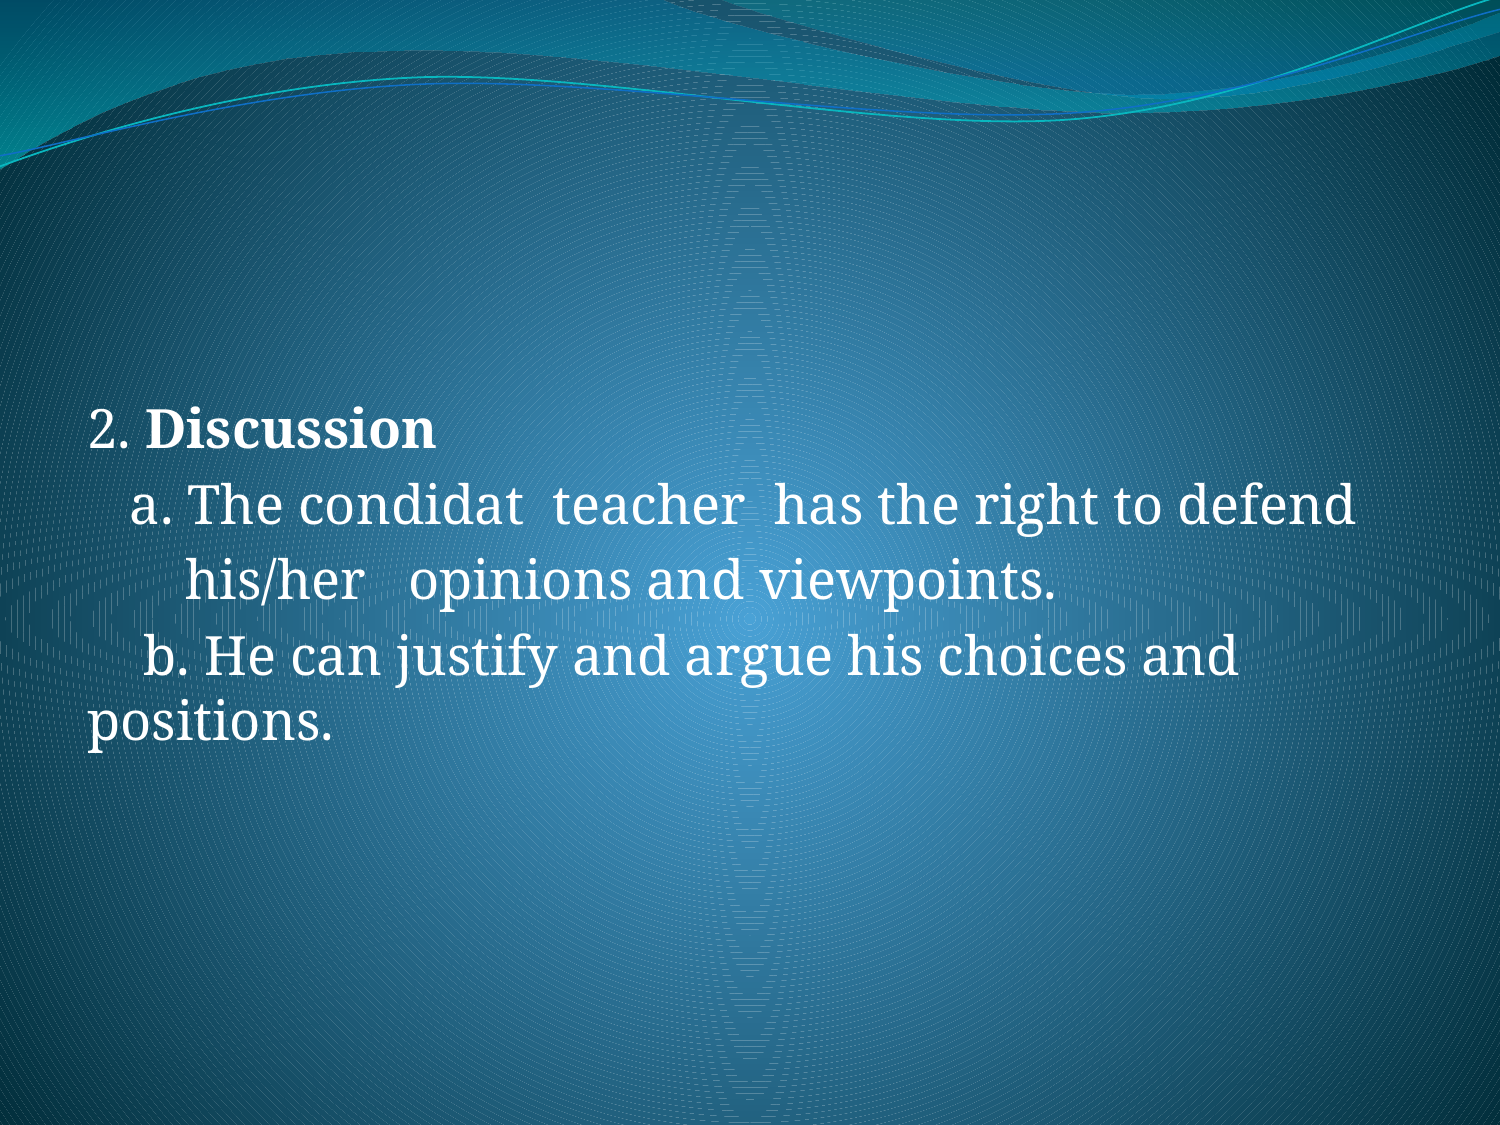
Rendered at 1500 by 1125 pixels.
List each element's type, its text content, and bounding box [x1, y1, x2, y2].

subtitle 2. Discussion a. The condidat teacher has the right to defend his/her opinions and viewpoints. b. He can justify and argue his choices and positions. [87, 290, 1376, 1083]
